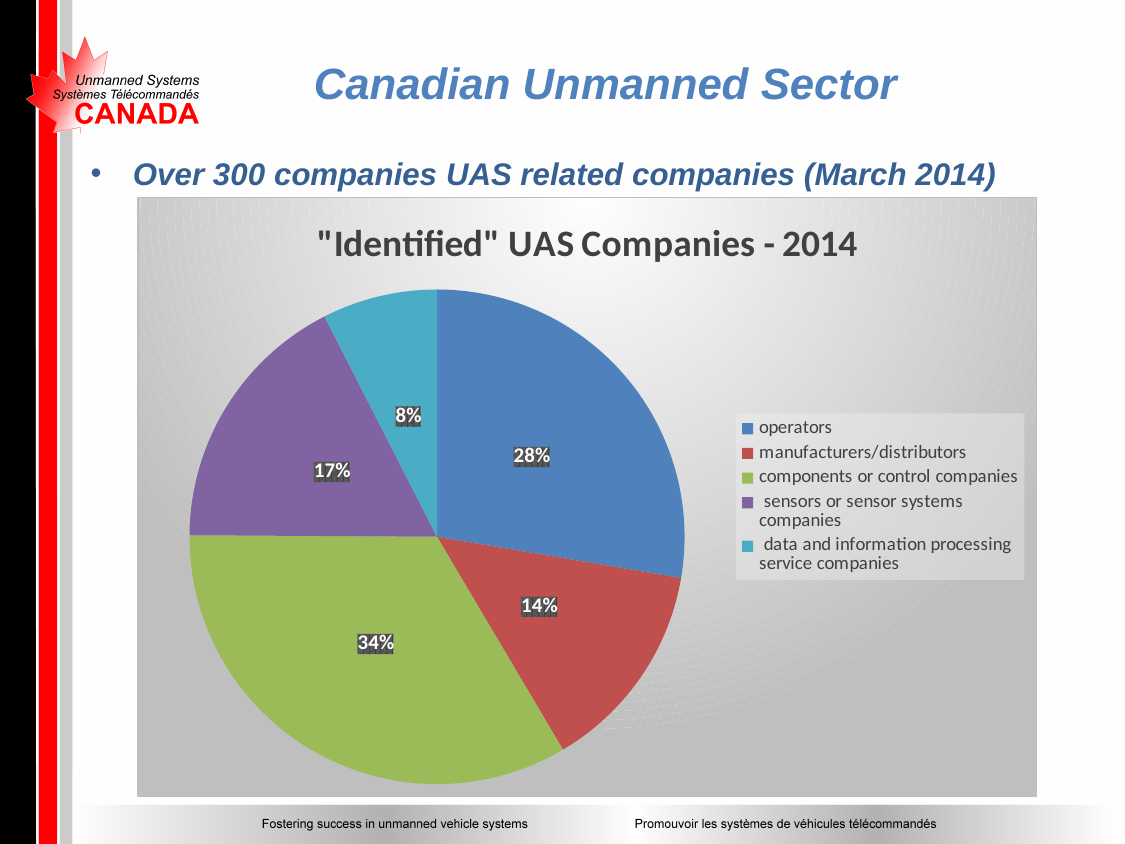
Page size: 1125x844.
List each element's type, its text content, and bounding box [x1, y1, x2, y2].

title Canadian Unmanned Sector [99, 33, 1112, 175]
picture [0, 0, 1125, 844]
chart [137, 196, 1038, 798]
list Over 300 companies UAS related companies (March 2014) [75, 146, 1063, 397]
